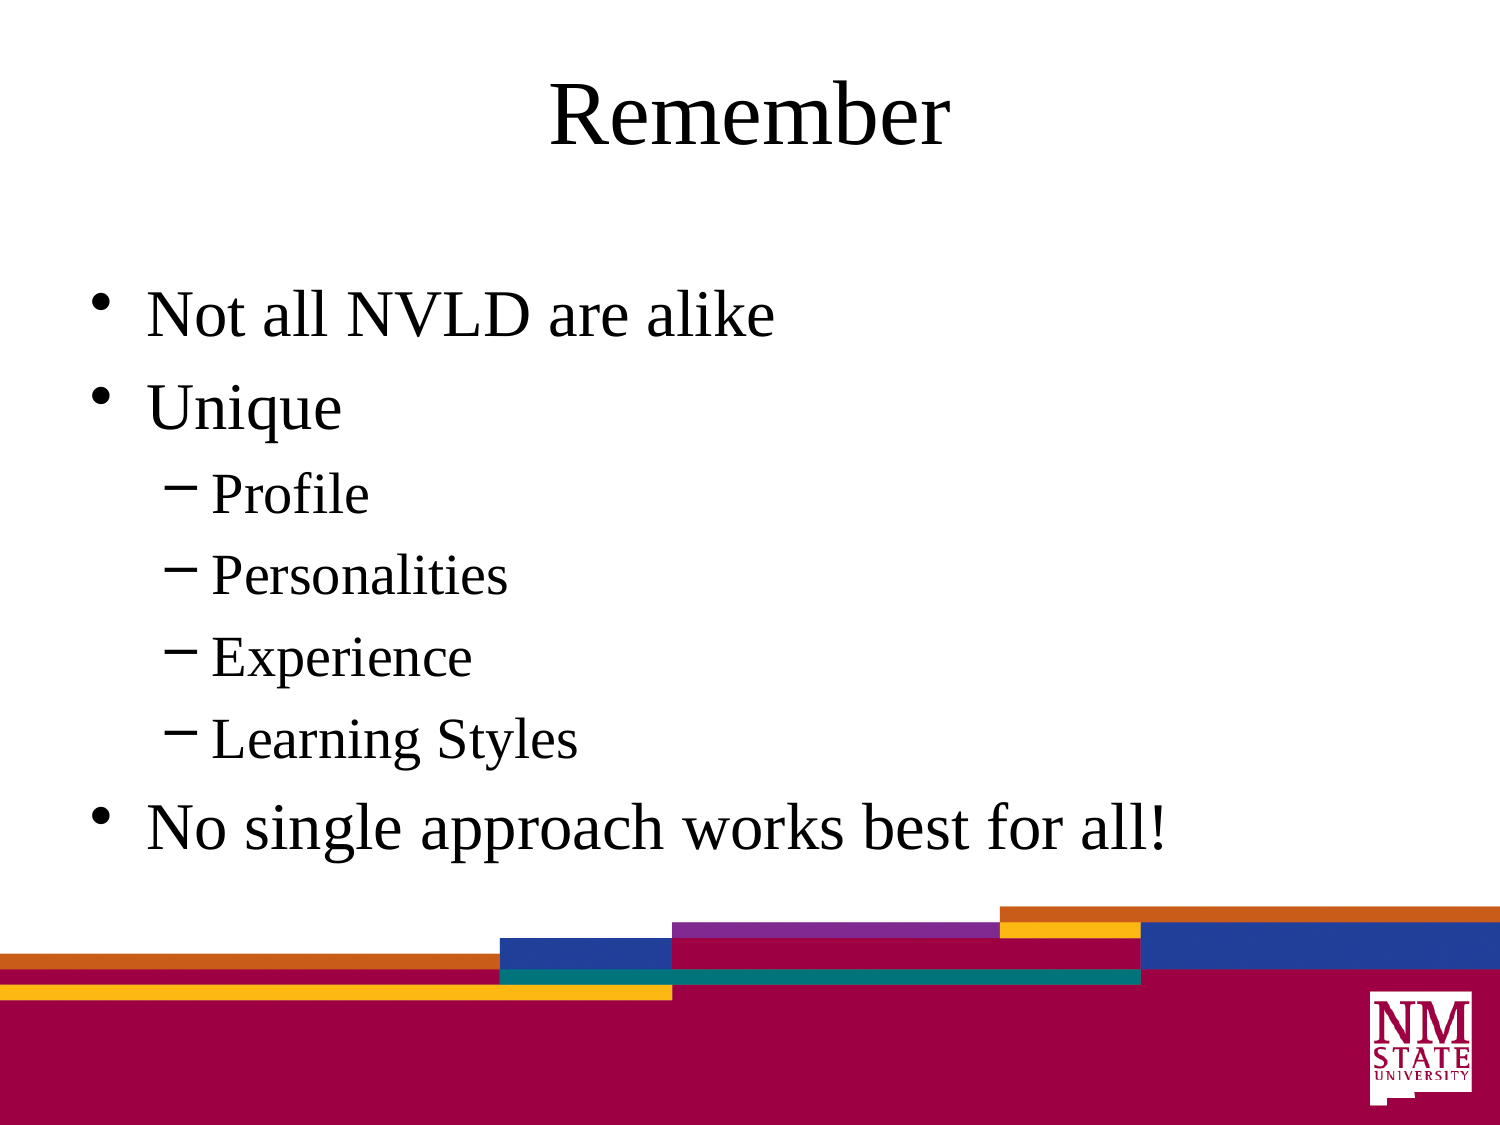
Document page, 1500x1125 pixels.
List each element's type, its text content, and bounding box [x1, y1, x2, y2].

picture [0, 0, 1500, 1125]
title Remember [75, 45, 1425, 233]
list Not all NVLD are alike Unique Profile Personalities Experience Learning Styles No single approach works best for all! [75, 262, 1425, 1005]
